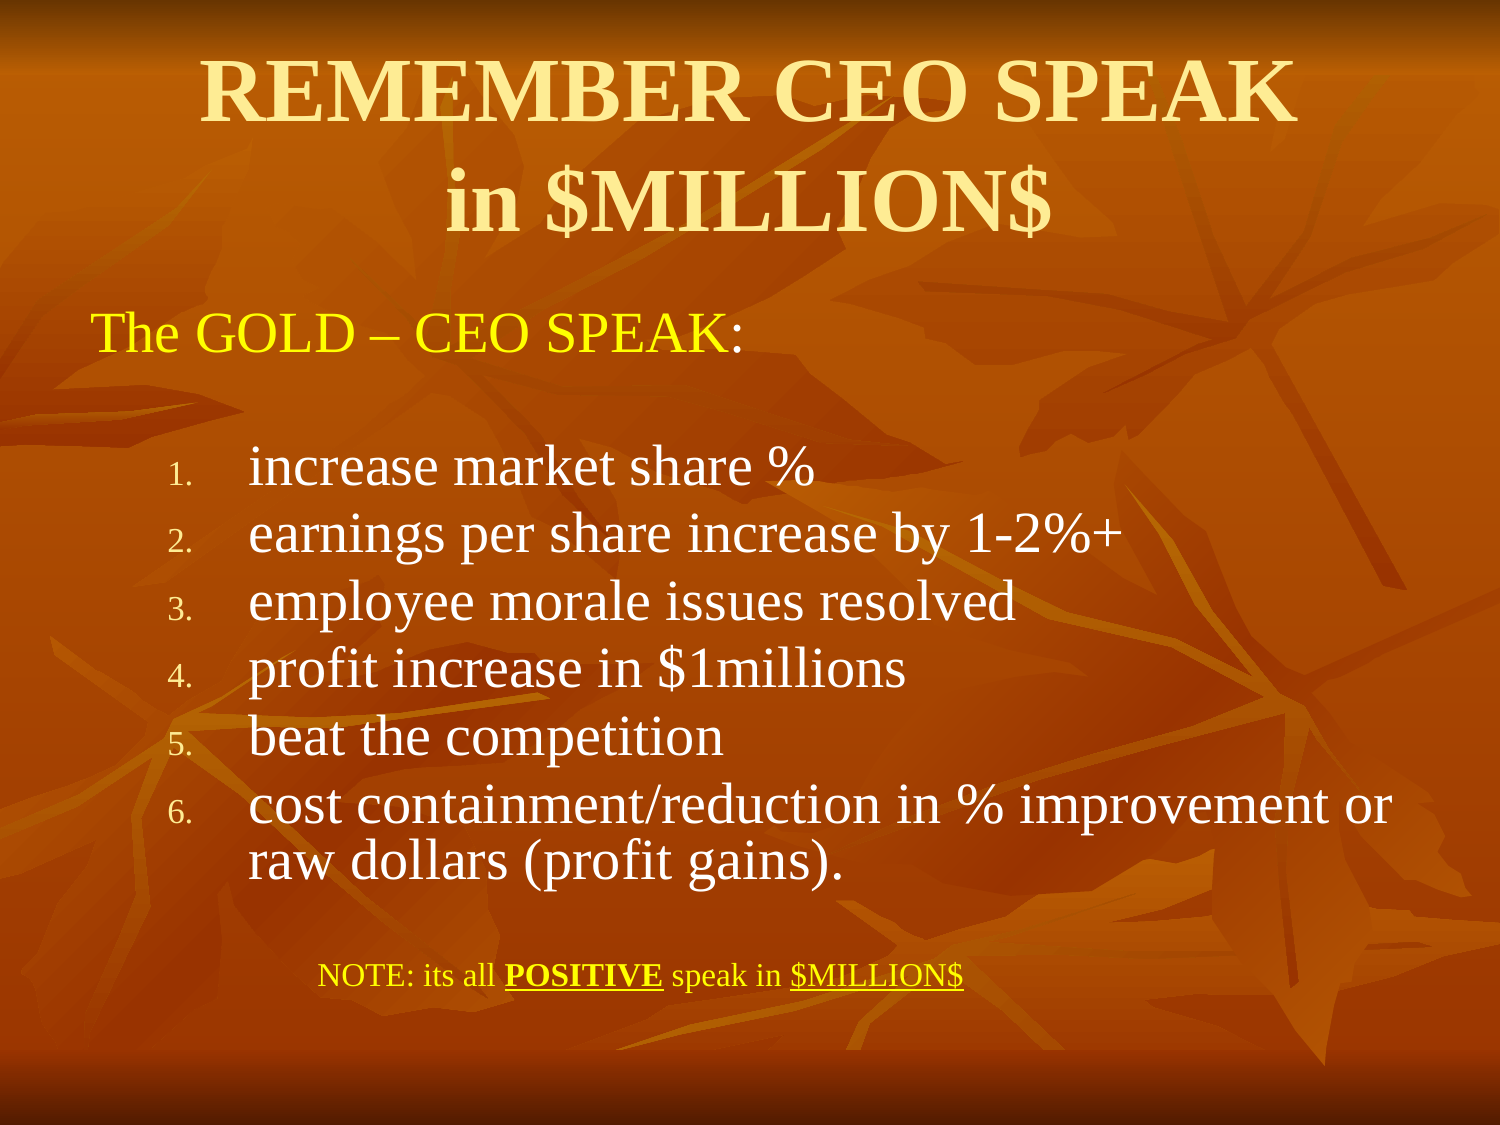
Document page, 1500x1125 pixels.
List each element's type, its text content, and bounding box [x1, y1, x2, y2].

list The GOLD – CEO SPEAK: increase market share % earnings per share increase by 1-2%+ employee morale issues resolved profit increase in $1millions beat the competition cost containment/reduction in % improvement or raw dollars (profit gains). NOTE: its all POSITIVE speak in $MILLION$ [74, 299, 1426, 1044]
title REMEMBER CEO SPEAK in $MILLION$ [74, 45, 1426, 234]
